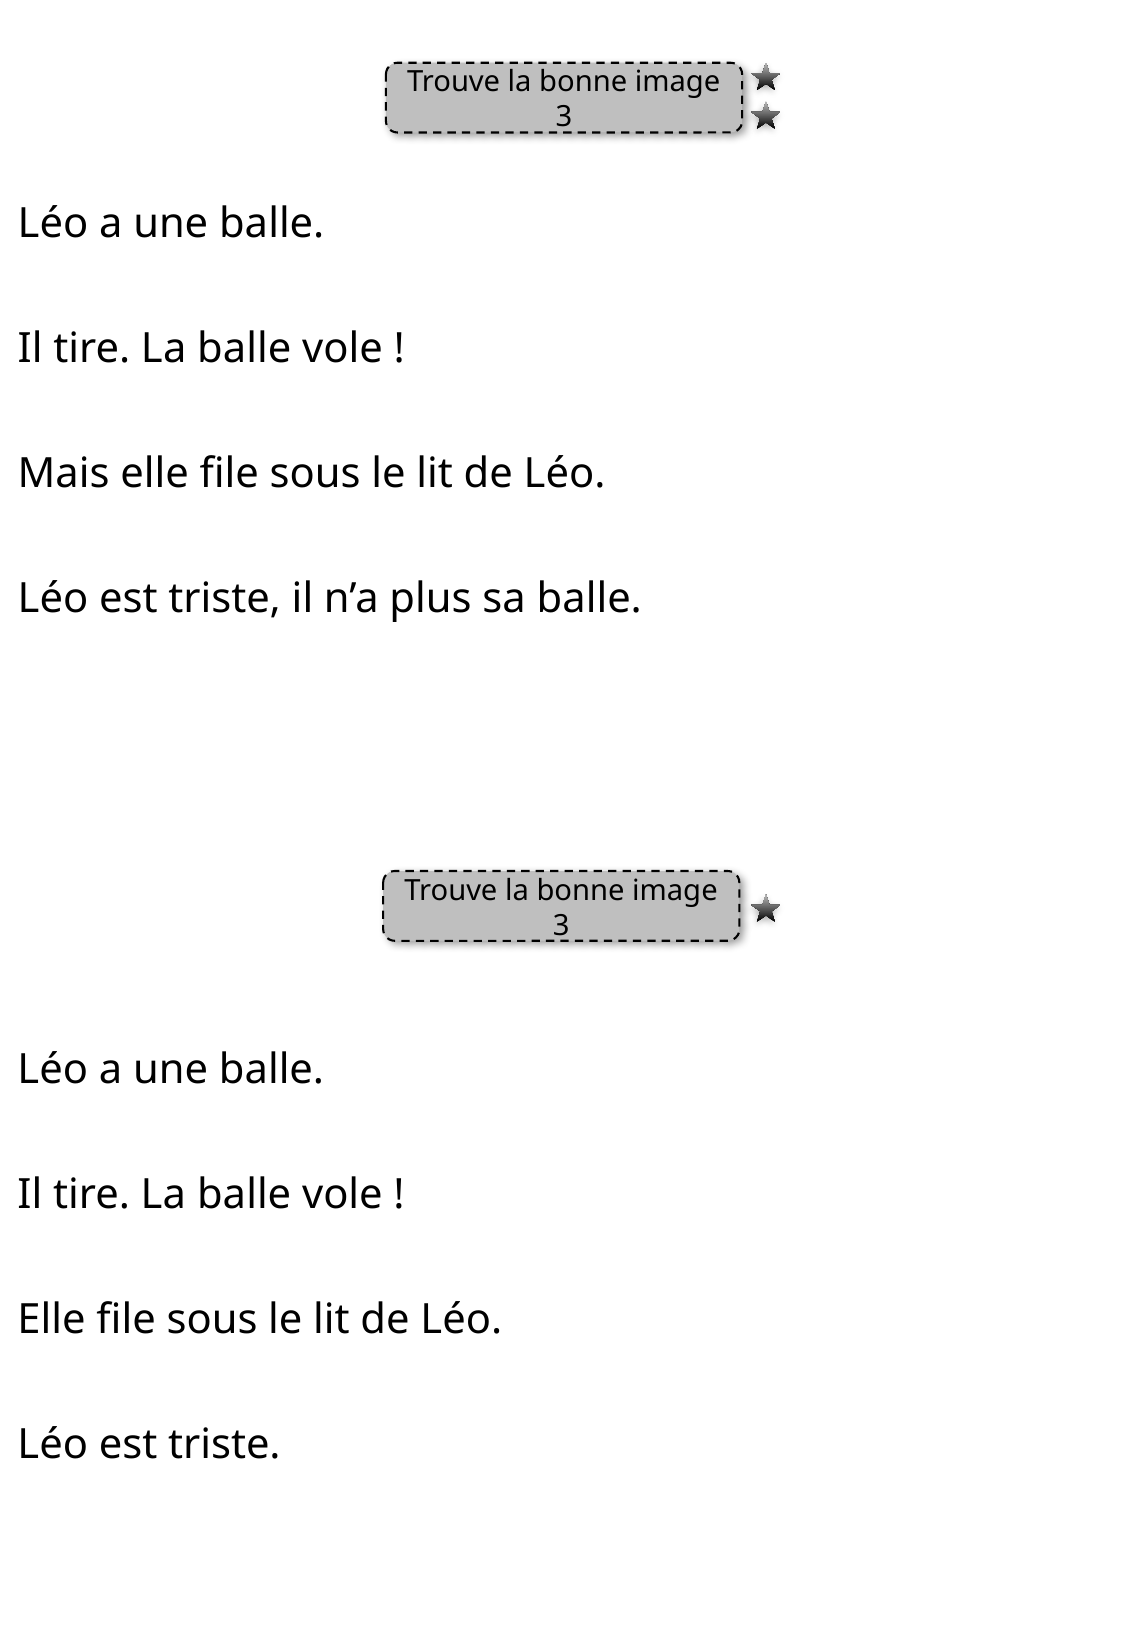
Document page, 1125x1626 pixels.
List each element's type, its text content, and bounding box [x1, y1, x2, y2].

text_box Trouve la bonne image 3 [382, 870, 741, 942]
text_box [751, 101, 781, 129]
text_box [751, 894, 781, 922]
text_box Léo a une balle. Il tire. La balle vole ! Mais elle file sous le lit de Léo. Léo est triste, il n’a plus sa balle. [0, 163, 940, 694]
text_box Trouve la bonne image 3 [385, 61, 743, 134]
text_box Léo a une balle. Il tire. La balle vole ! Elle file sous le lit de Léo. Léo est triste. [0, 1009, 940, 1541]
text_box [751, 62, 781, 91]
